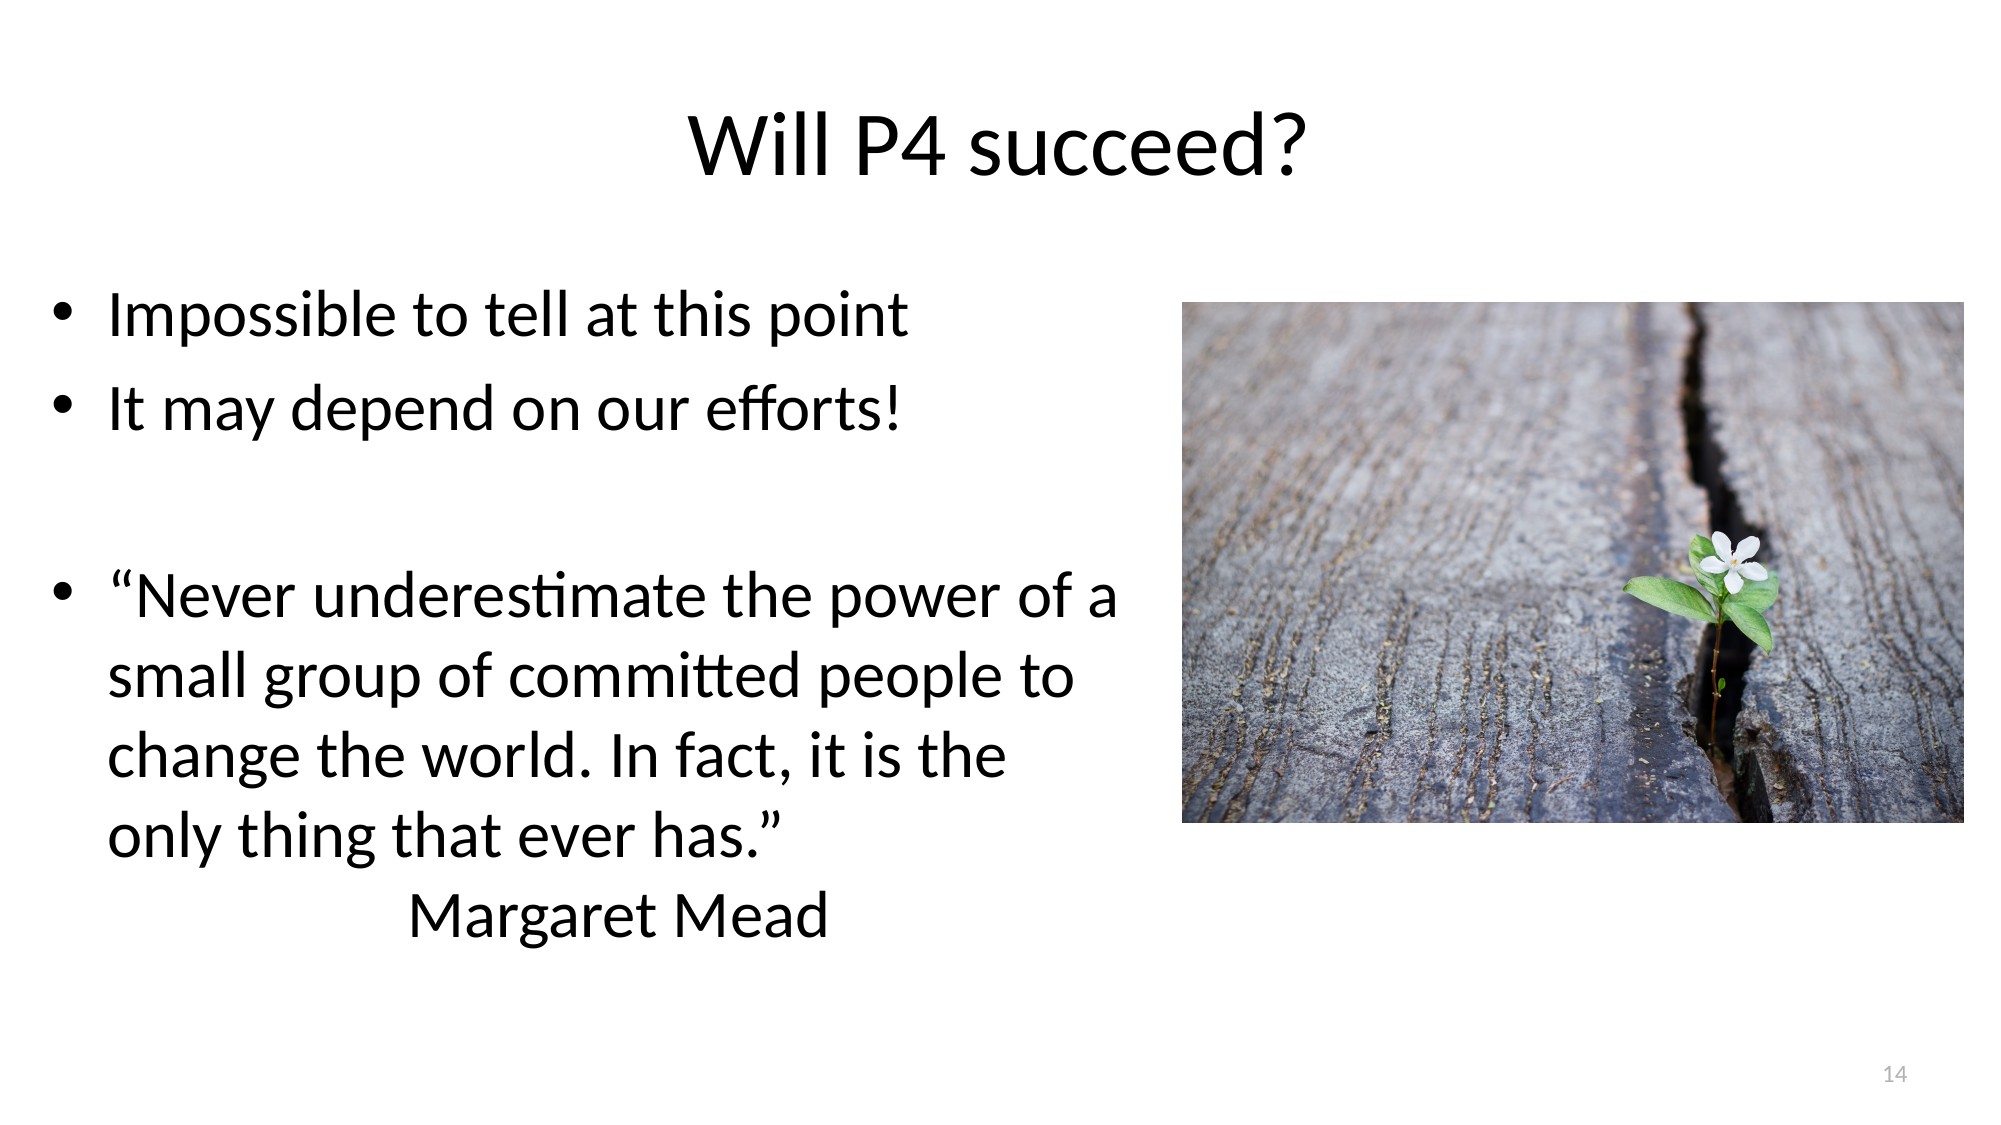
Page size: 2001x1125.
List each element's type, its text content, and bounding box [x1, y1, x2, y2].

title Will P4 succeed? [99, 45, 1900, 233]
picture [1182, 301, 1965, 824]
list Impossible to tell at this point It may depend on our efforts! “Never underestimate the power of a small group of committed people to change the world. In fact, it is the only thing that ever has.” Margaret Mead [35, 262, 1142, 1005]
slide_number 14 [1714, 1042, 1923, 1103]
